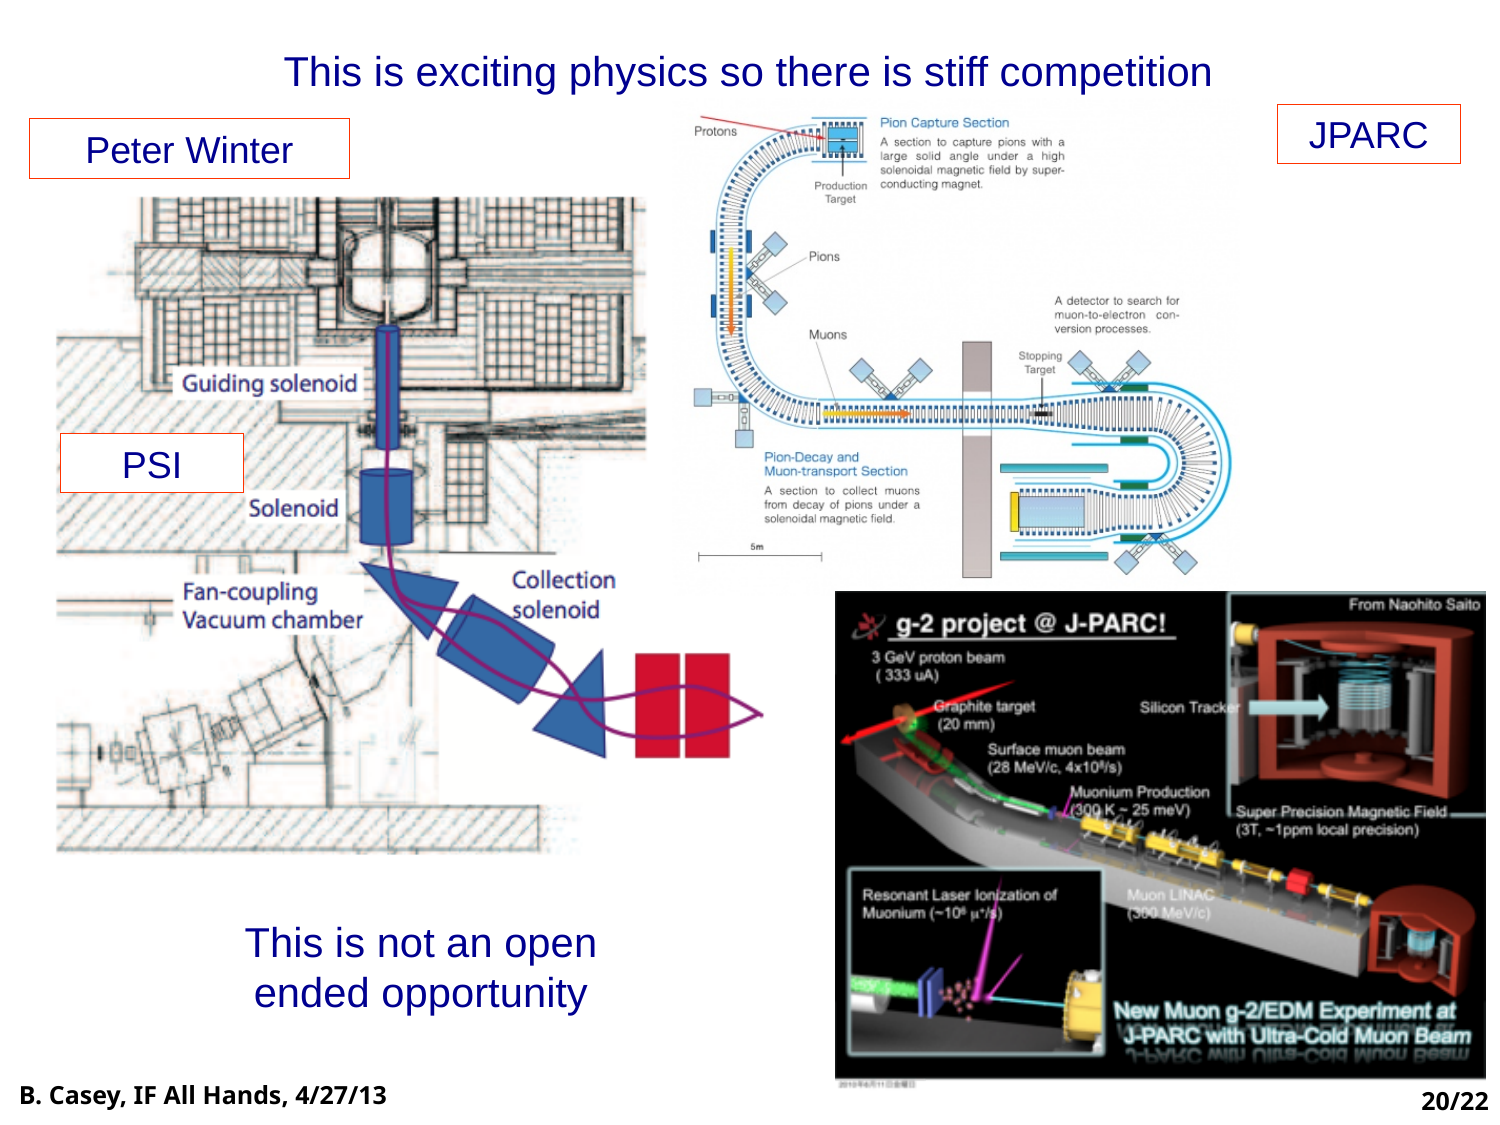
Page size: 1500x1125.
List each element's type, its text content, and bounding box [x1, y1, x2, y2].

text_box This is exciting physics so there is stiff competition [186, 37, 1311, 102]
text_box Peter Winter [29, 118, 350, 148]
picture [0, 98, 1486, 1092]
text_box This is not an open ended opportunity [167, 908, 675, 1024]
footer B. Casey, IF All Hands, 4/27/13 [3, 1071, 570, 1125]
text_box JPARC [1277, 104, 1461, 164]
slide_number 20/22 [1349, 1077, 1500, 1125]
